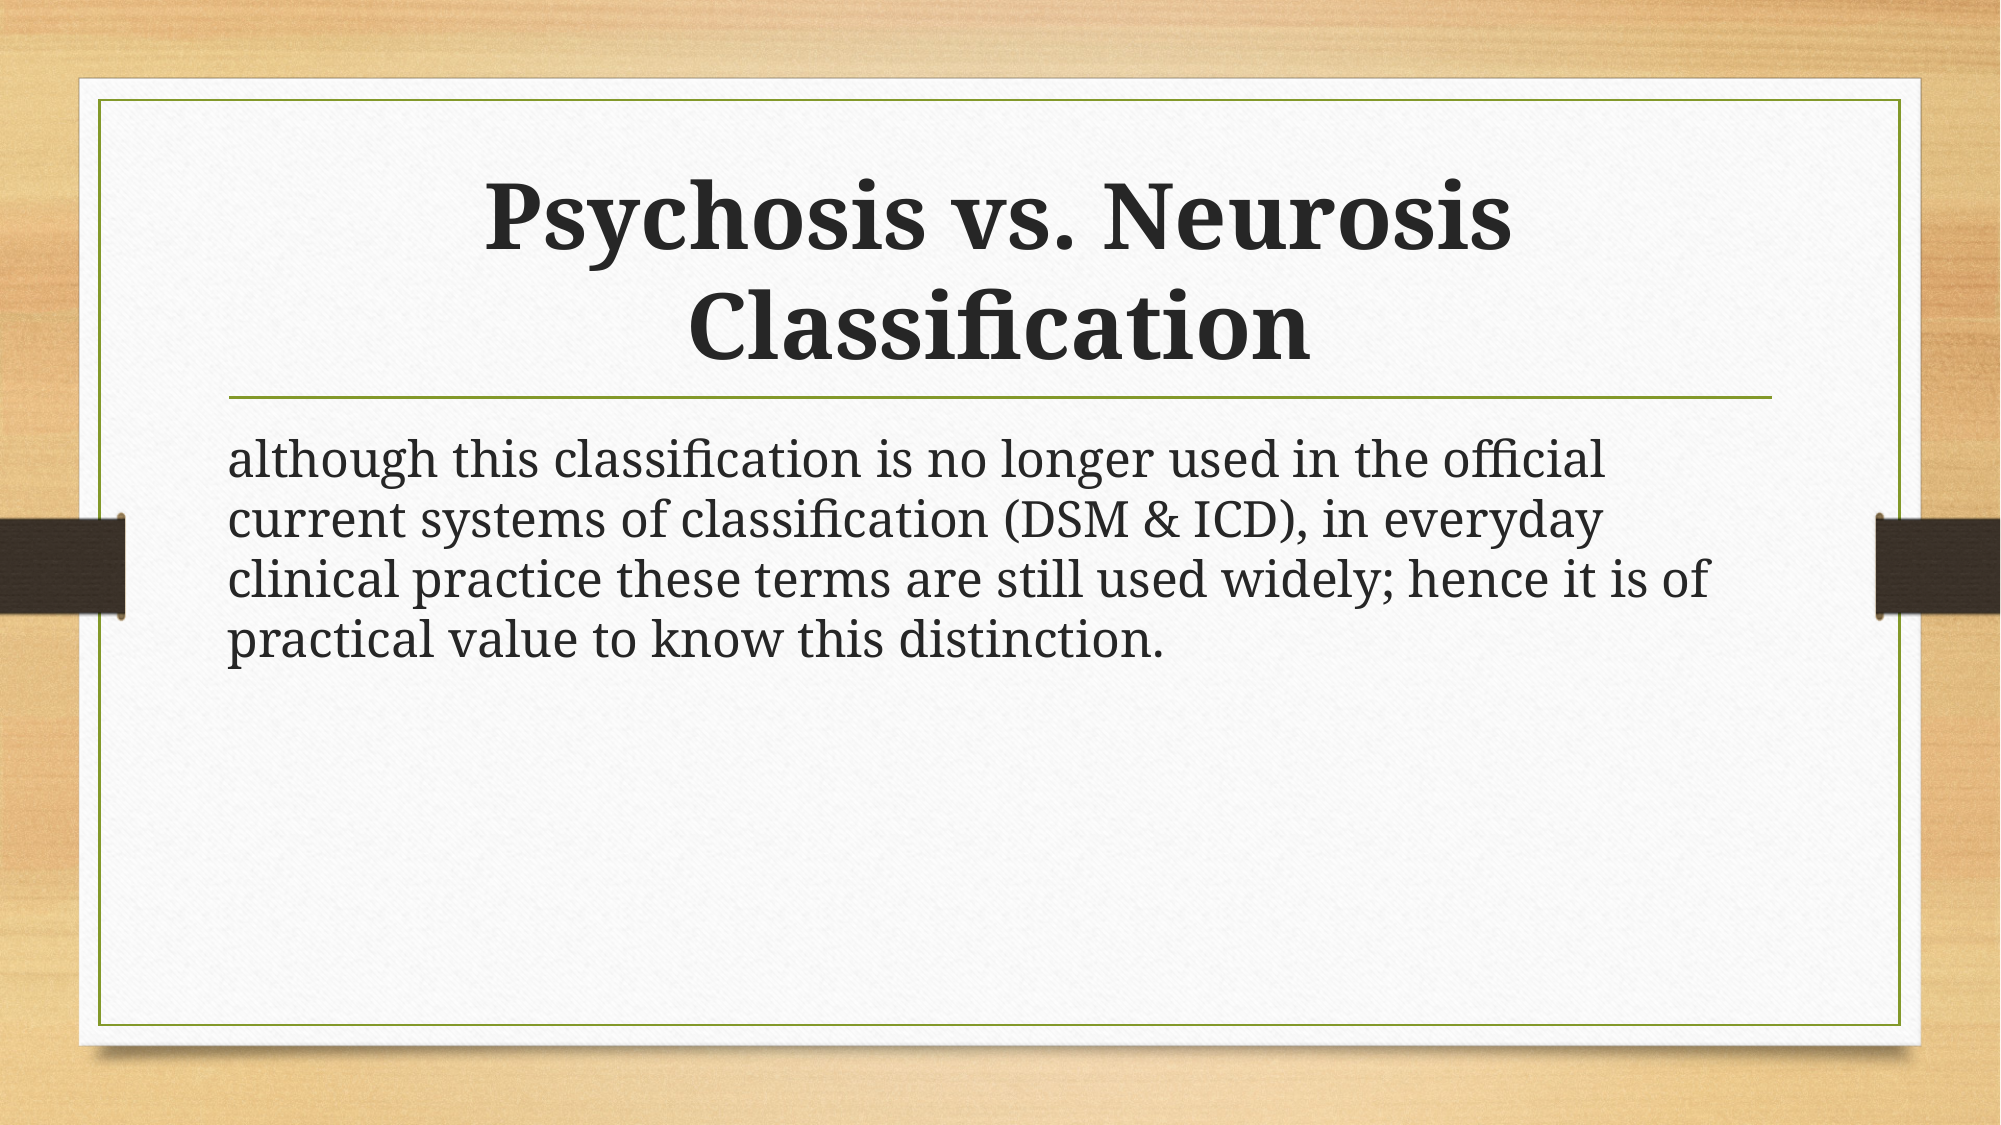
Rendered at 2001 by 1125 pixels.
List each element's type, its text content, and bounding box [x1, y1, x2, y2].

picture [0, 0, 2001, 1125]
list although this classification is no longer used in the official current systems of classification (DSM & ICD), in everyday clinical practice these terms are still used widely; hence it is of practical value to know this distinction. [212, 419, 1788, 964]
title Psychosis vs. Neurosis Classification [212, 161, 1788, 375]
